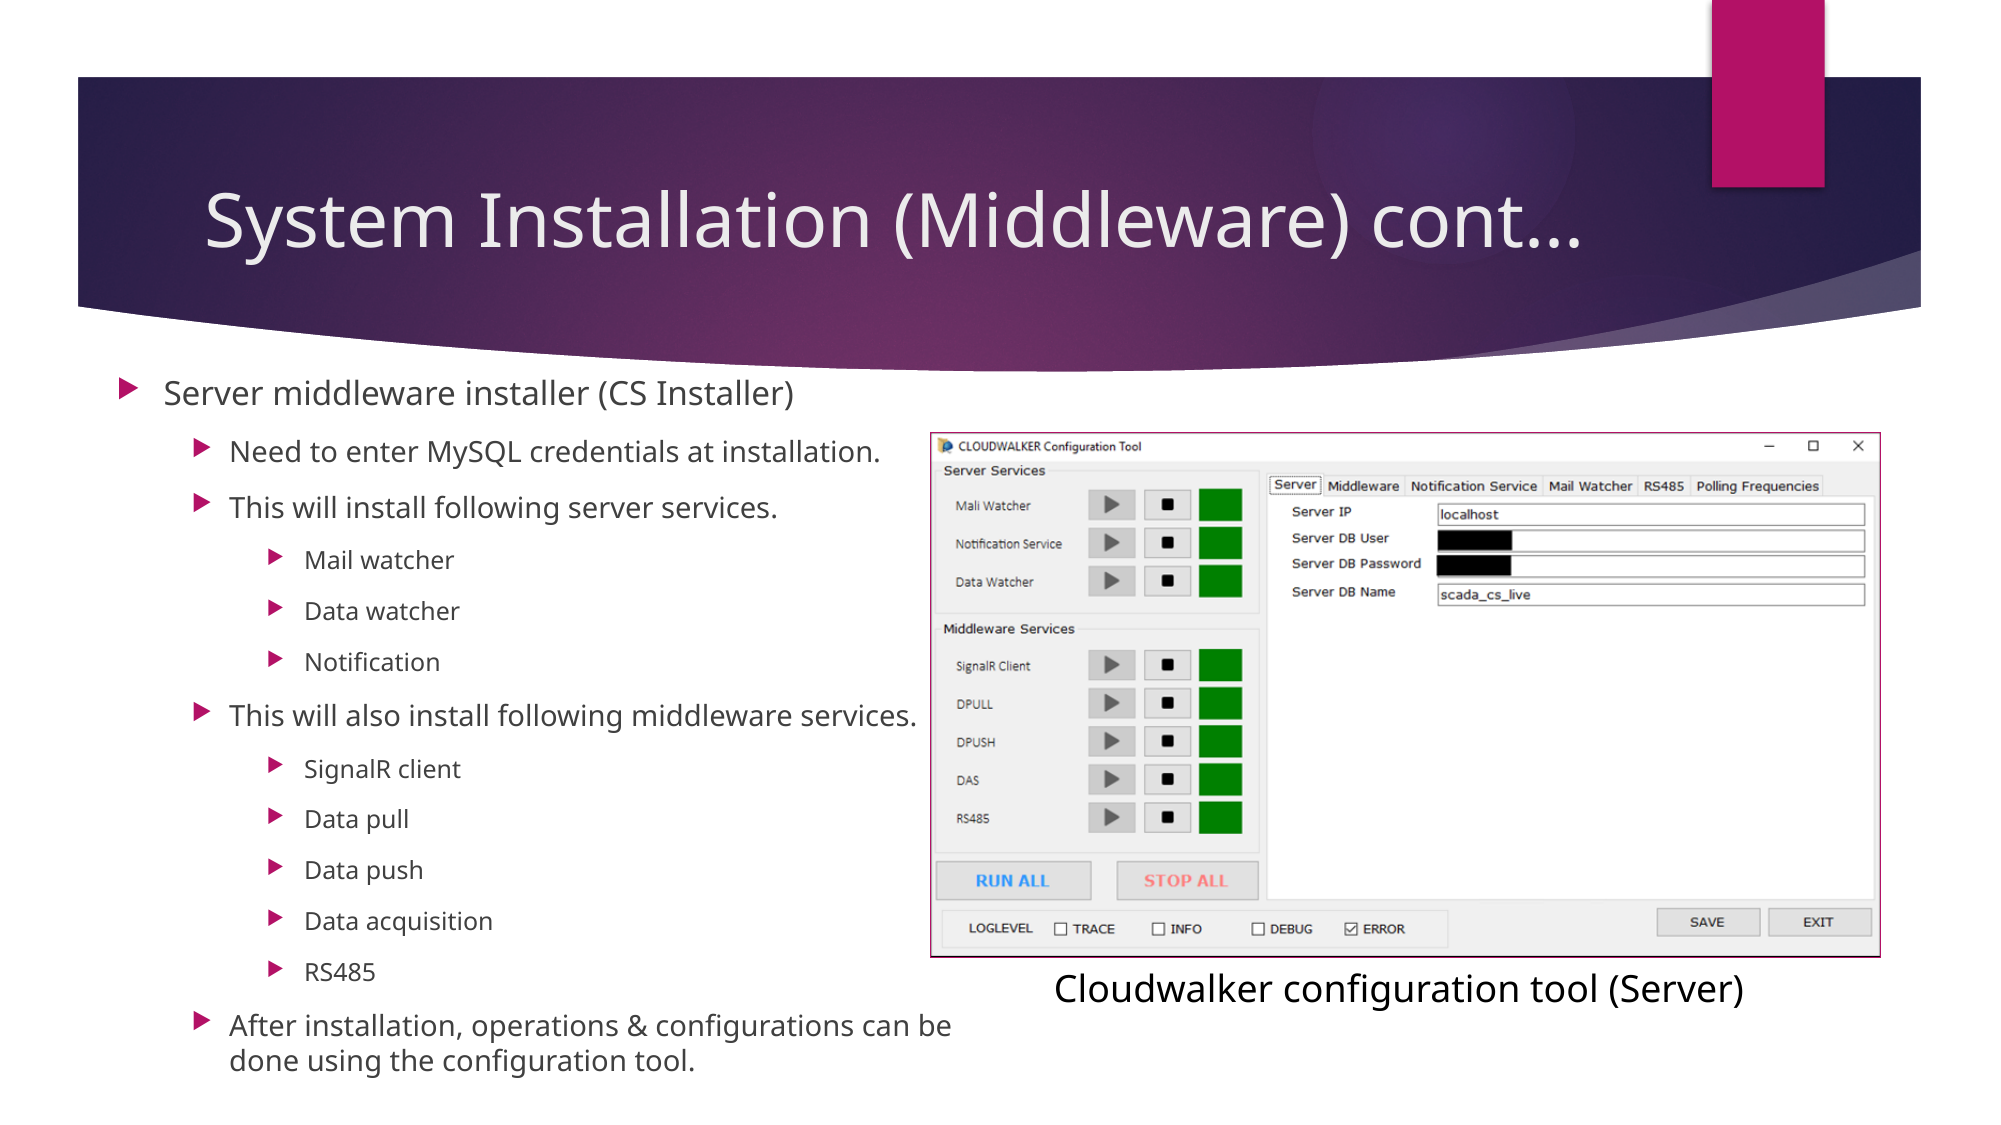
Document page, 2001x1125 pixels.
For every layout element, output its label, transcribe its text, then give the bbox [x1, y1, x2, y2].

picture [930, 431, 1881, 958]
text_box Cloudwalker configuration tool (Server) [1018, 967, 1780, 1018]
list Server middleware installer (CS Installer) Need to enter MySQL credentials at installation. This will install following server services. Mail watcher Data watcher Notification This will also install following middleware services. SignalR client Data pull Data push Data acquisition RS485 After installation, operations & configurations can be done using the configuration tool. [26, 298, 981, 1091]
title System Installation (Middleware) cont... [189, 159, 1627, 276]
